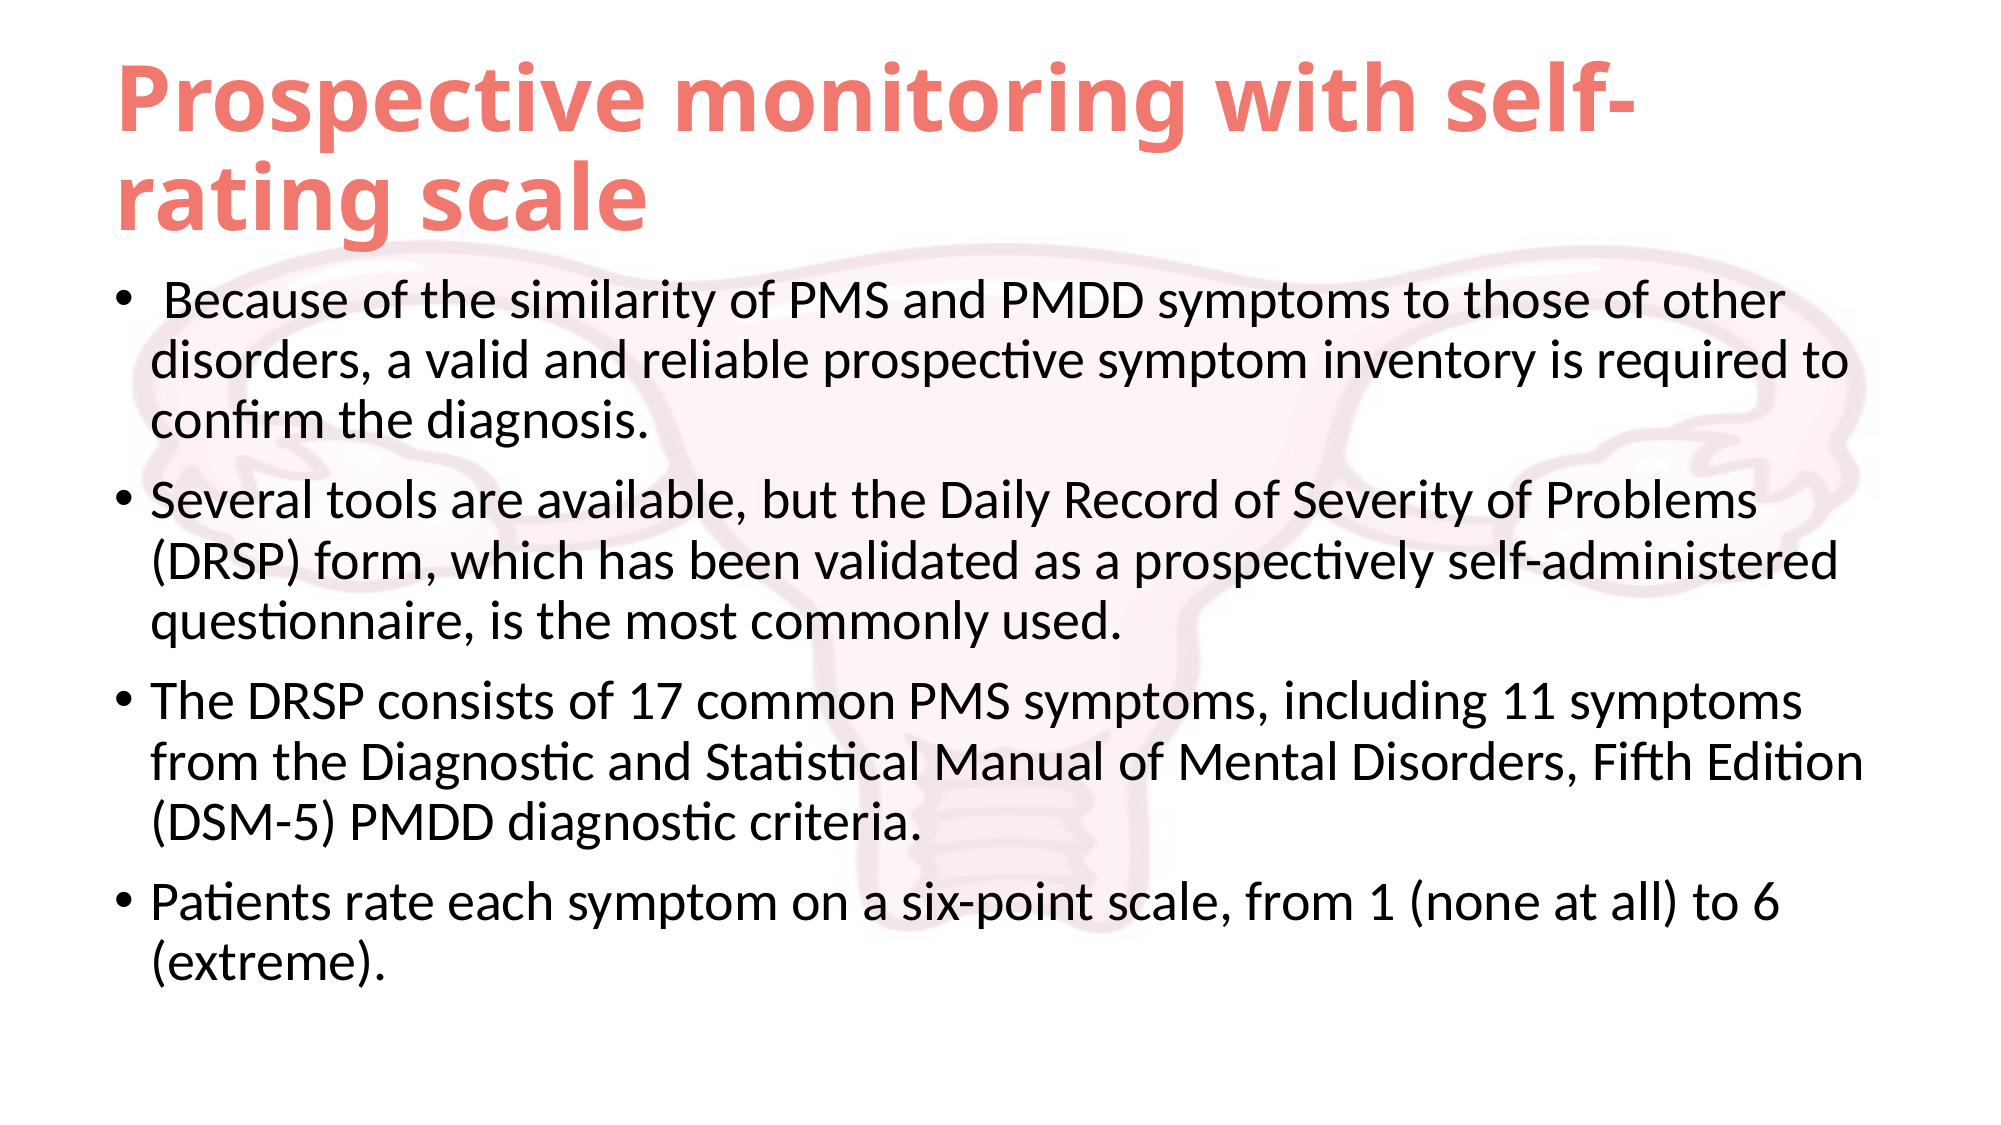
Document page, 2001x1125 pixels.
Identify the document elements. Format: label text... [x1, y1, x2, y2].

list Because of the similarity of PMS and PMDD symptoms to those of other disorders, a valid and reliable prospective symptom inventory is required to confirm the diagnosis. Several tools are available, but the Daily Record of Severity of Problems (DRSP) form, which has been validated as a prospectively self-administered questionnaire, is the most commonly used. The DRSP consists of 17 common PMS symptoms, including 11 symptoms from the Diagnostic and Statistical Manual of Mental Disorders, Fifth Edition (DSM-5) PMDD diagnostic criteria. Patients rate each symptom on a six-point scale, from 1 (none at all) to 6 (extreme). [99, 262, 1900, 1005]
title Prospective monitoring with self-rating scale [99, 45, 1900, 233]
